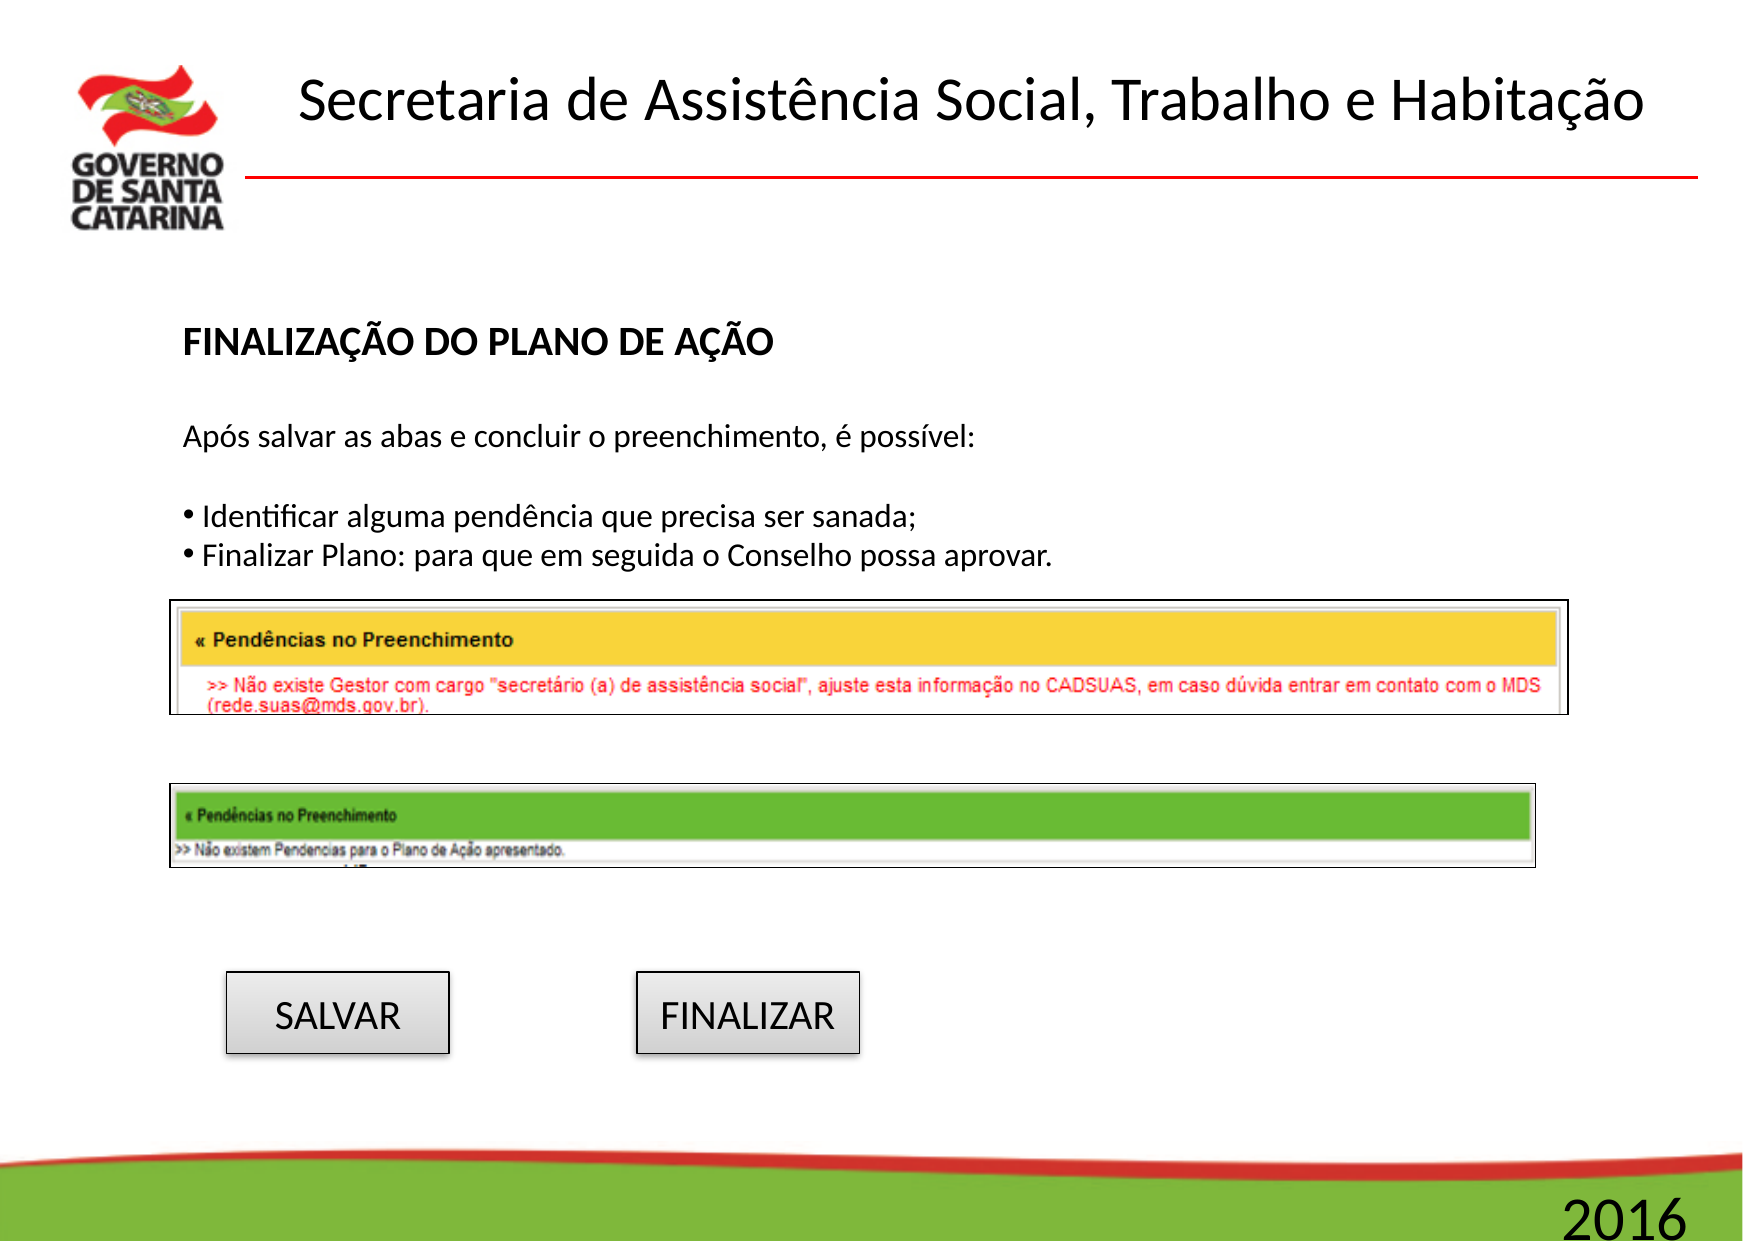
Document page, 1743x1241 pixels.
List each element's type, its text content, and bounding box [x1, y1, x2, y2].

picture [170, 783, 1535, 868]
picture [0, 1141, 1743, 1241]
text_box FINALIZAR [636, 971, 860, 1054]
text_box FINALIZAÇÃO DO PLANO DE AÇÃO Após salvar as abas e concluir o preenchimento, é possível: Identificar alguma pendência que precisa ser sanada; Finalizar Plano: para que em seguida o Conselho possa aprovar. [168, 256, 1376, 581]
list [170, 600, 1568, 715]
text_box SALVAR [226, 971, 450, 1054]
picture [60, 65, 246, 233]
